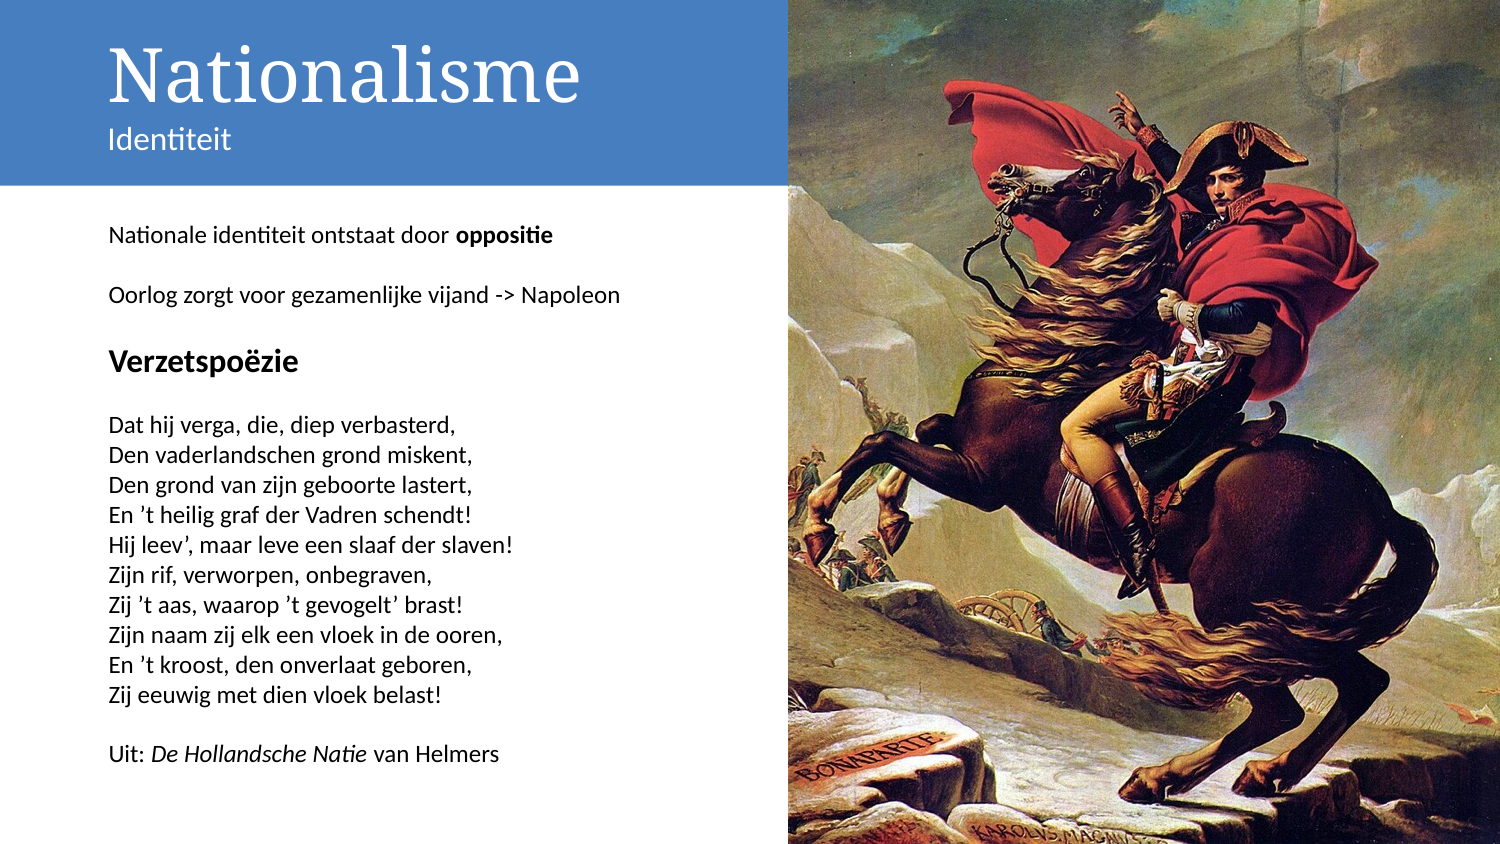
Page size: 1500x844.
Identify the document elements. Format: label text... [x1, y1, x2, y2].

picture [788, 0, 1500, 844]
text_box Nationalisme Identiteit [92, 20, 783, 165]
text_box Nationale identiteit ontstaat door oppositie Oorlog zorgt voor gezamenlijke vijand -> Napoleon Verzetspoëzie Dat hij verga, die, diep verbasterd, Den vaderlandschen grond miskent, Den grond van zijn geboorte lastert, En ’t heilig graf der Vadren schendt! Hij leev’, maar leve een slaaf der slaven! Zijn rif, verworpen, onbegraven, Zij ’t aas, waarop ’t gevogelt’ brast! Zijn naam zij elk een vloek in de ooren, En ’t kroost, den onverlaat geboren, Zij eeuwig met dien vloek belast! Uit: De Hollandsche Natie van Helmers [93, 211, 783, 776]
